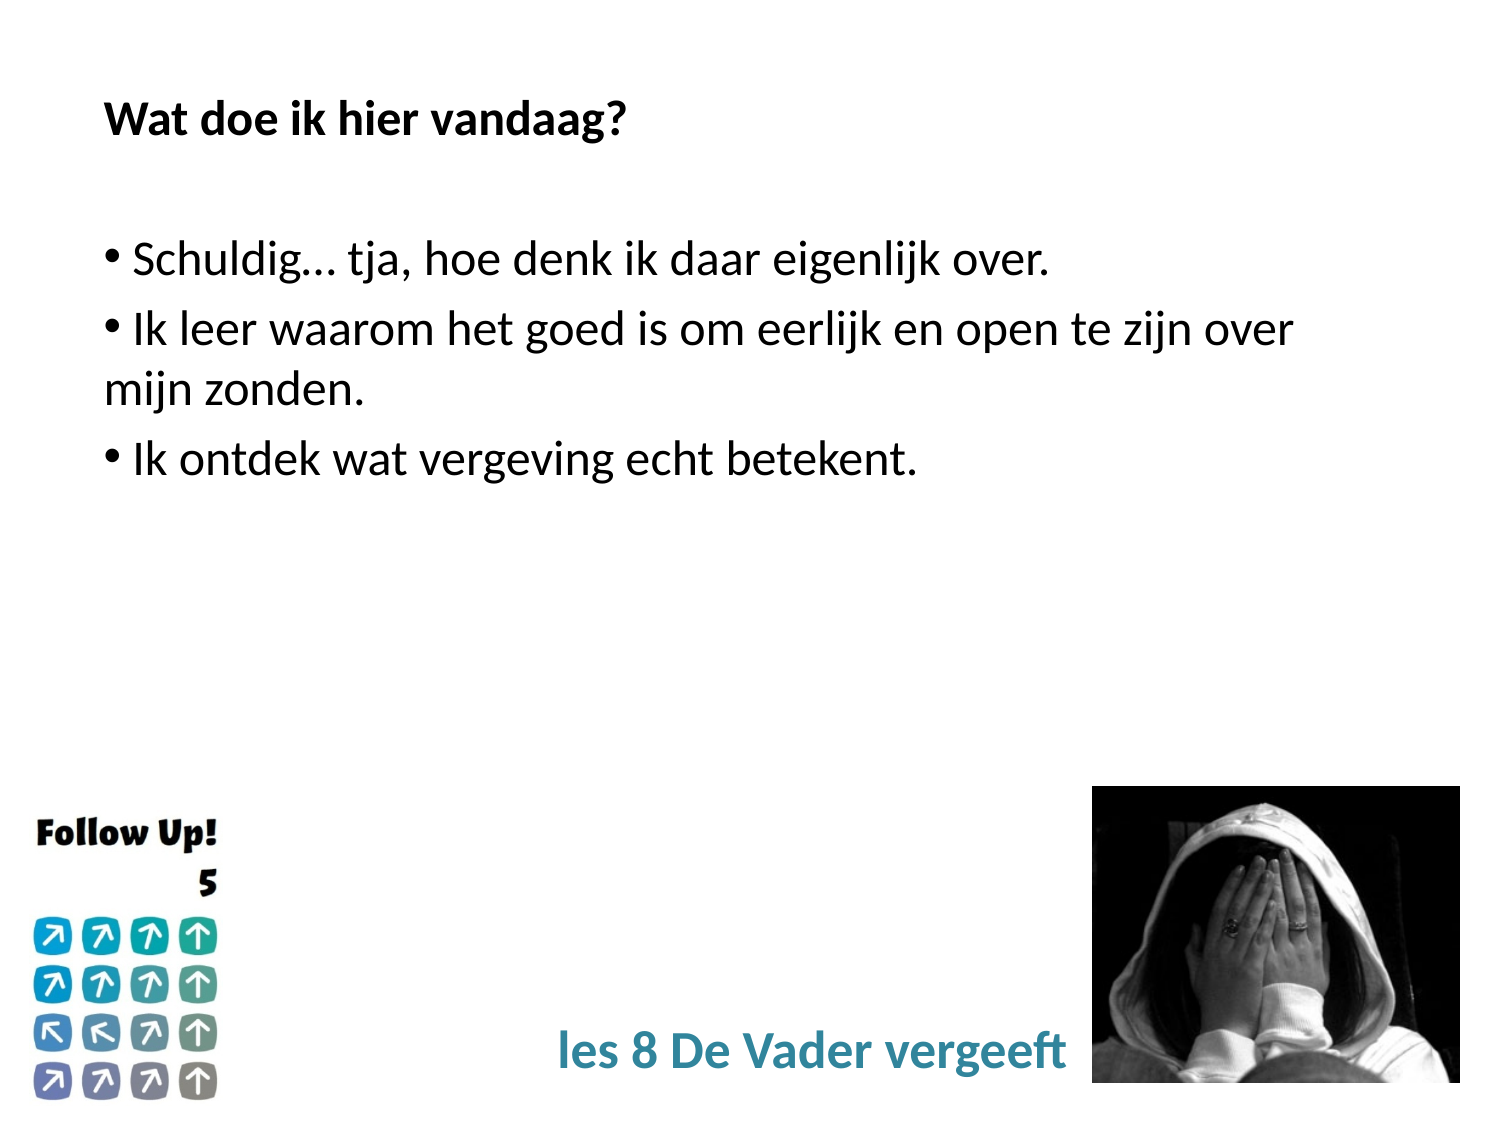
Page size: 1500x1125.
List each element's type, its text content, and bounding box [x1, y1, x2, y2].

picture [1092, 786, 1460, 1083]
picture [29, 810, 223, 1106]
text_box les 8 De Vader vergeeft [537, 999, 1088, 1095]
subtitle Wat doe ik hier vandaag? Schuldig… tja, hoe denk ik daar eigenlijk over. Ik leer waarom het goed is om eerlijk en open te zijn over mijn zonden. Ik ontdek wat vergeving echt betekent. [88, 77, 1400, 599]
